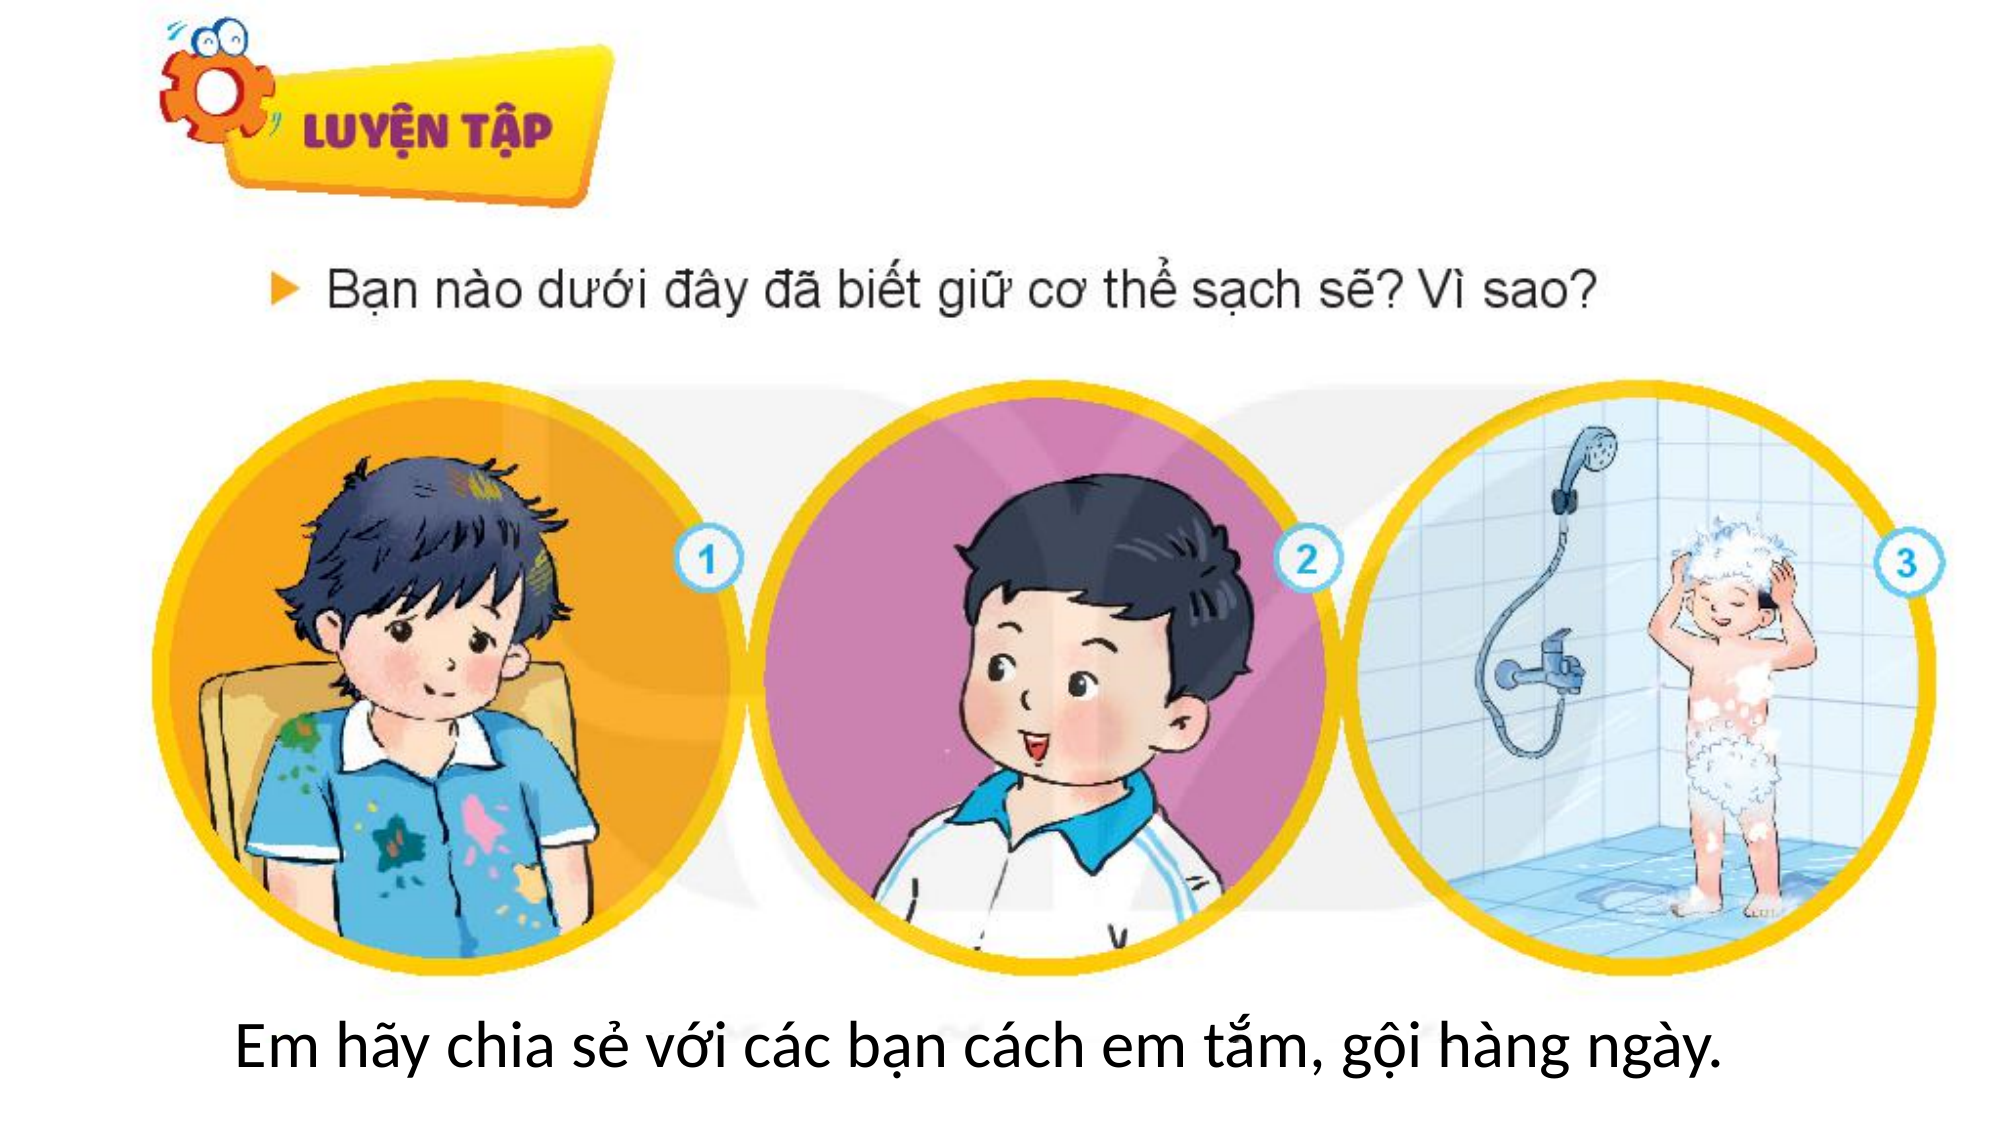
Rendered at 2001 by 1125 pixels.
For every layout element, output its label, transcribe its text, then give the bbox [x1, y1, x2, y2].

text_box Em hãy chia sẻ với các bạn cách em tắm, gội hàng ngày. [219, 1043, 1790, 1088]
picture [96, 0, 1996, 1043]
